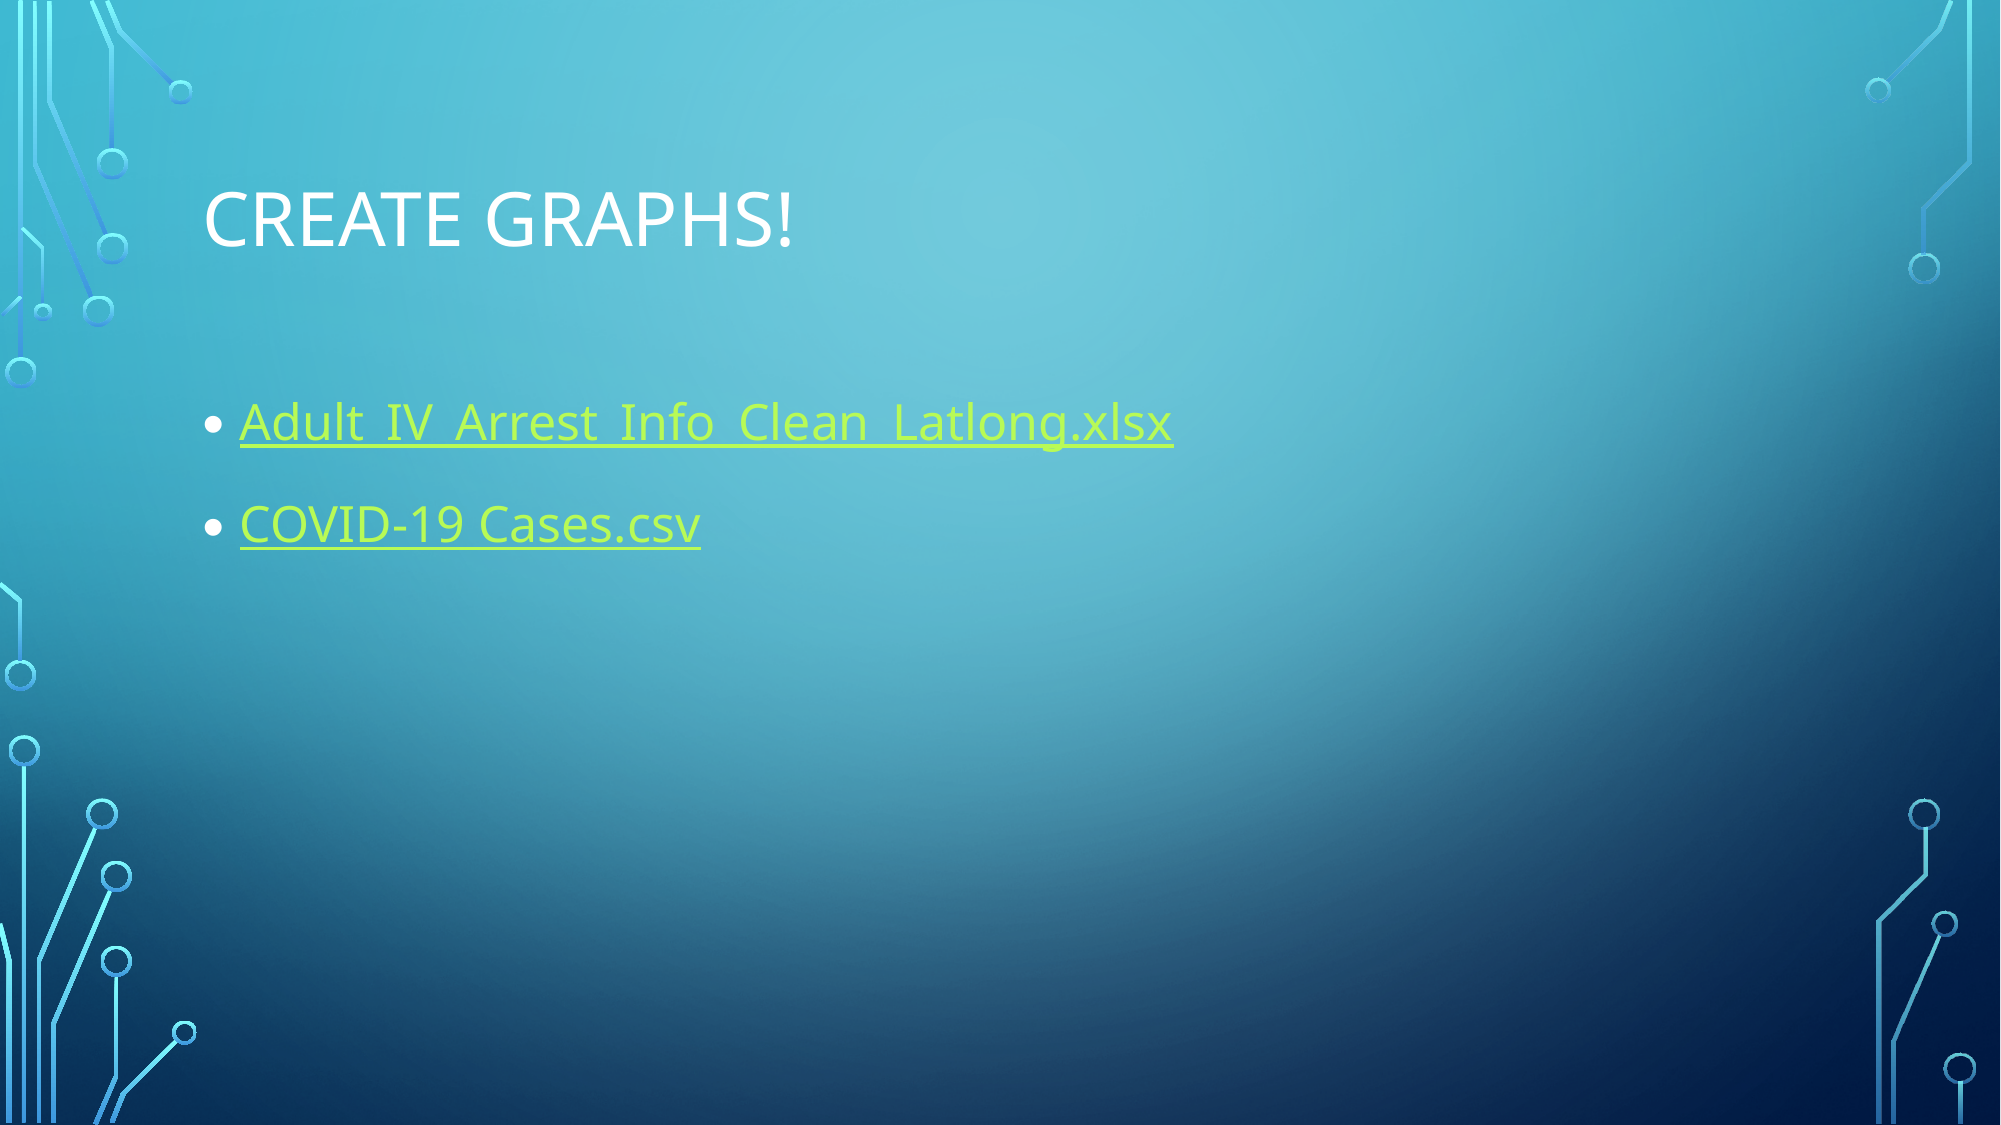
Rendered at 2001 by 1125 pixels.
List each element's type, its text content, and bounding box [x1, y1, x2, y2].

list Adult_IV_Arrest_Info_Clean_Latlong.xlsx COVID-19 Cases.csv [187, 369, 1813, 950]
title Create Graphs! [187, 101, 1813, 344]
